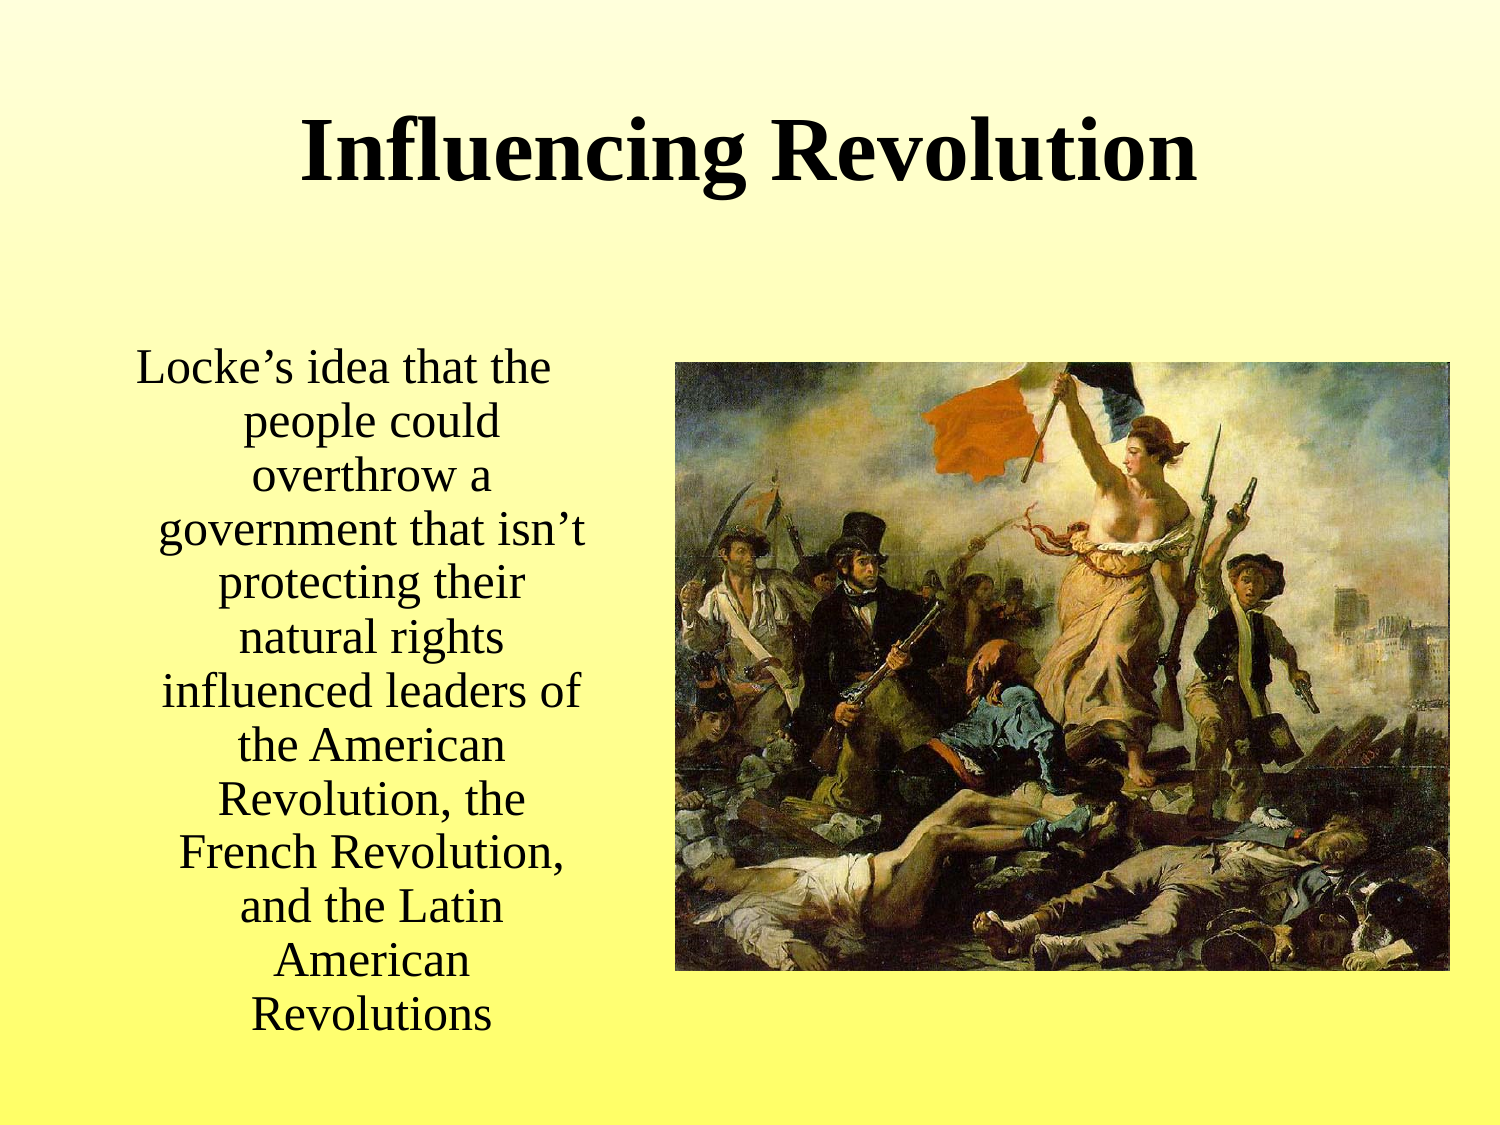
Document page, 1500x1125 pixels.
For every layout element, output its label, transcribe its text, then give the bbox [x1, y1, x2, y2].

picture [674, 362, 1451, 971]
title Influencing Revolution [74, 49, 1426, 238]
list Locke’s idea that the people could overthrow a government that isn’t protecting their natural rights influenced leaders of the American Revolution, the French Revolution, and the Latin American Revolutions [74, 262, 613, 1006]
